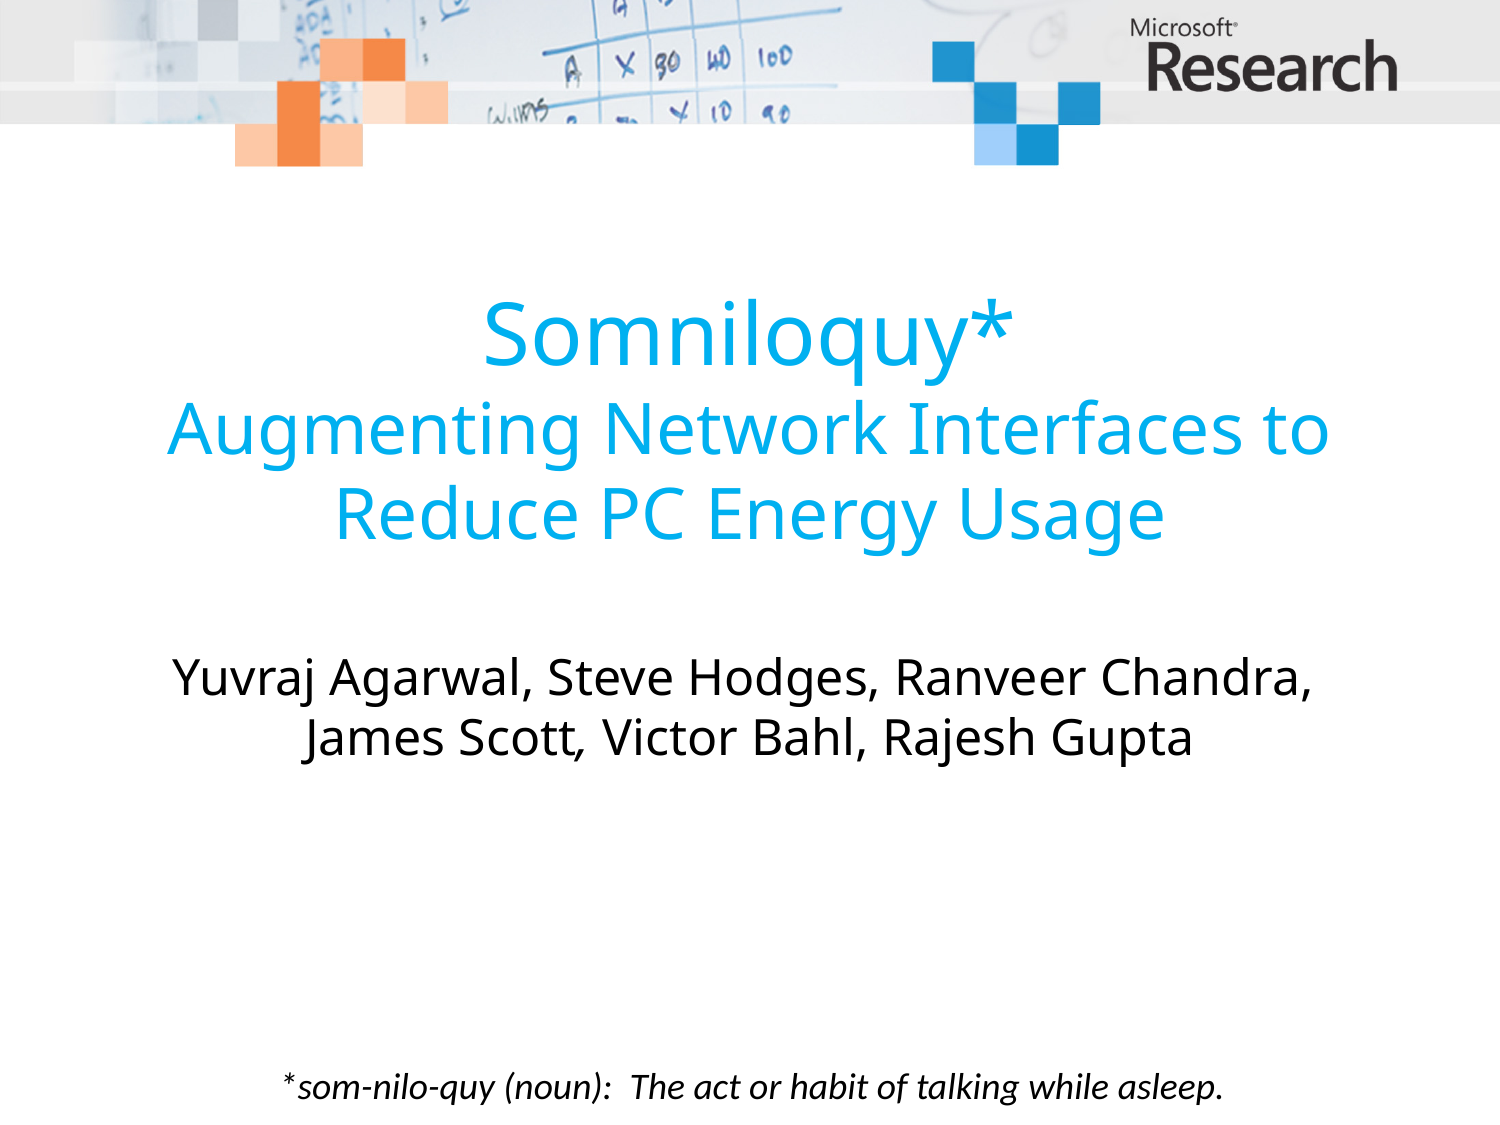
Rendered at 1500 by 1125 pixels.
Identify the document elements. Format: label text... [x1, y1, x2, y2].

text_box *som-nilo-quy (noun): The act or habit of talking while asleep. [263, 1054, 1241, 1125]
picture [0, 0, 1500, 251]
subtitle Yuvraj Agarwal, Steve Hodges, Ranveer Chandra, James Scott, Victor Bahl, Rajesh Gupta [105, 637, 1395, 914]
title Somniloquy* Augmenting Network Interfaces to Reduce PC Energy Usage [112, 269, 1388, 563]
